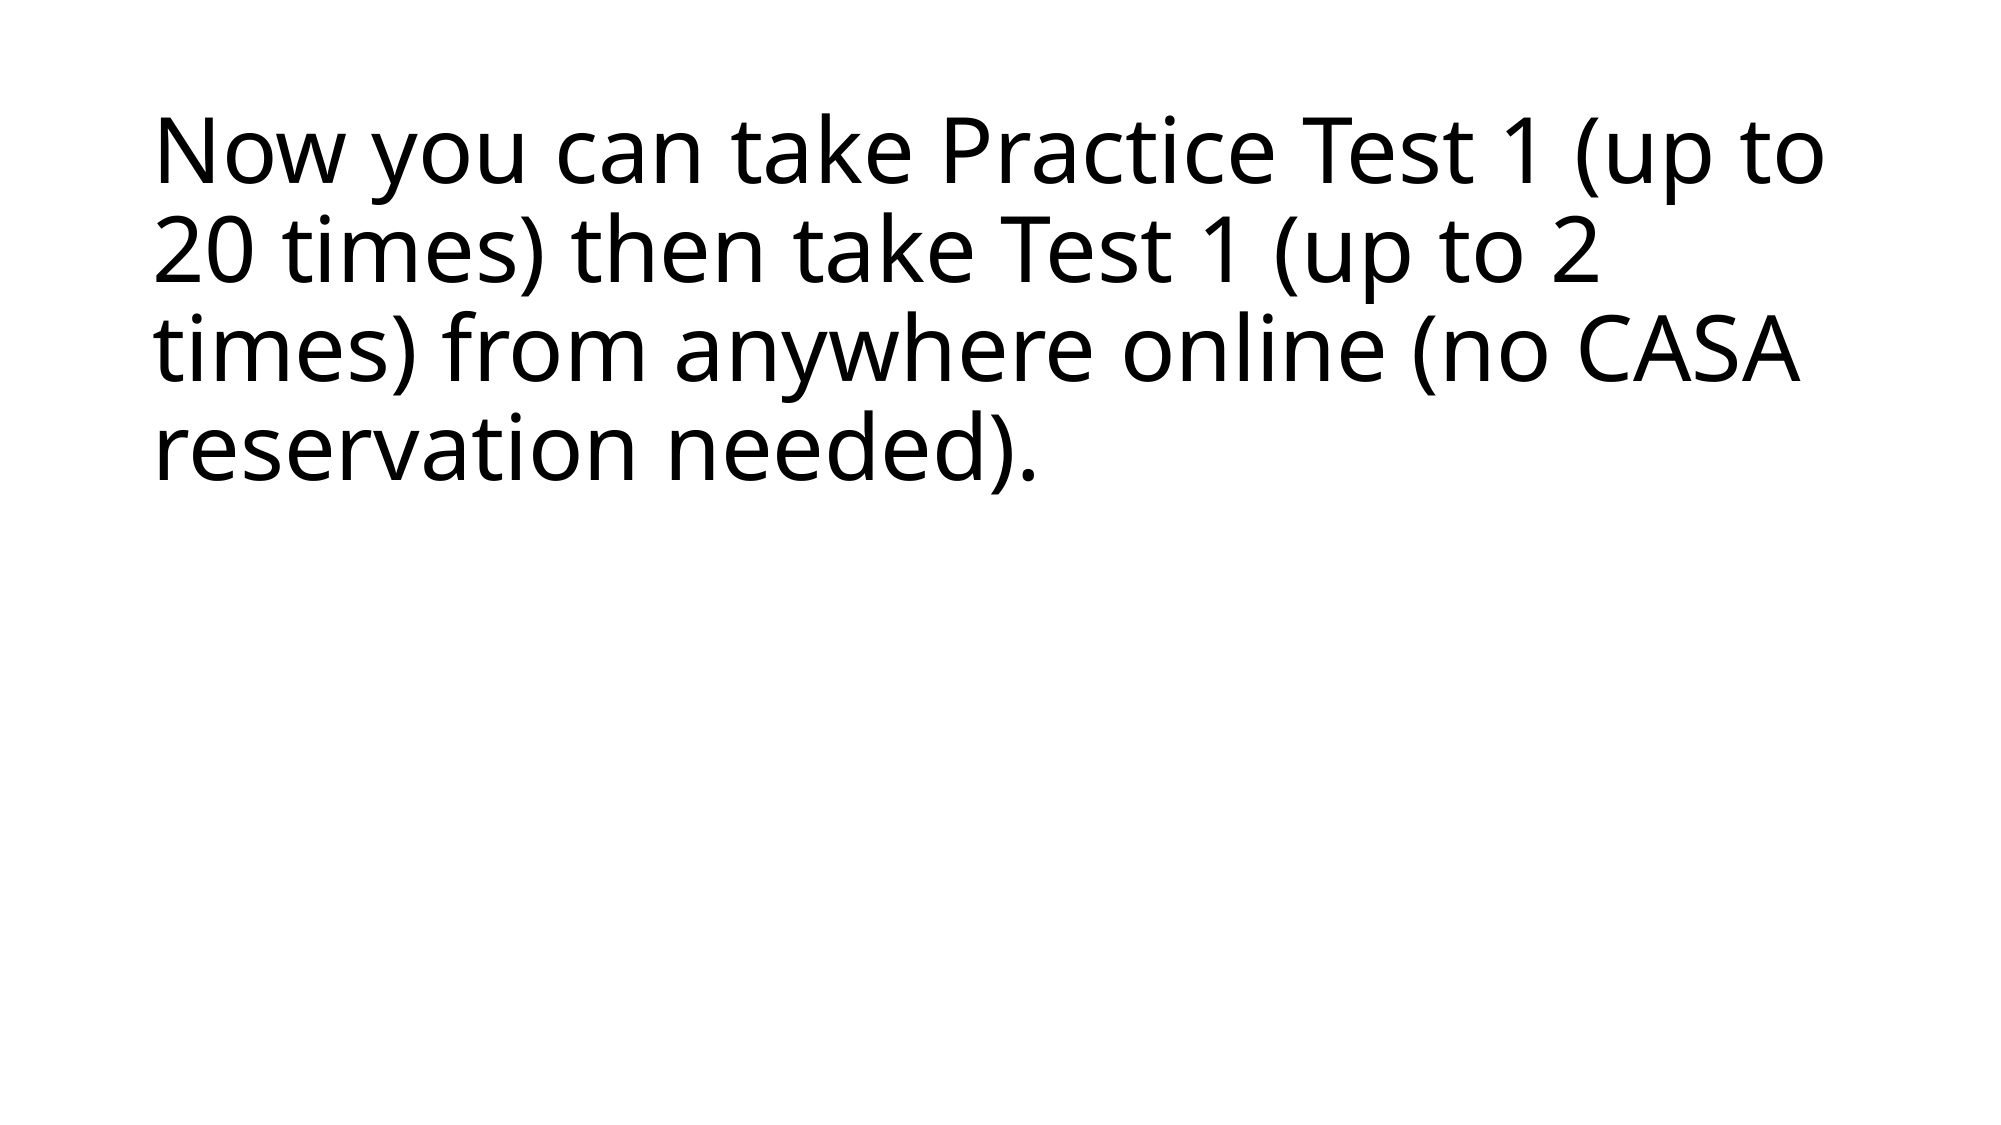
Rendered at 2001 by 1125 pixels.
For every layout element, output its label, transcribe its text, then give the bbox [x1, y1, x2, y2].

title Now you can take Practice Test 1 (up to 20 times) then take Test 1 (up to 2 times) from anywhere online (no CASA reservation needed). [137, 59, 1863, 656]
